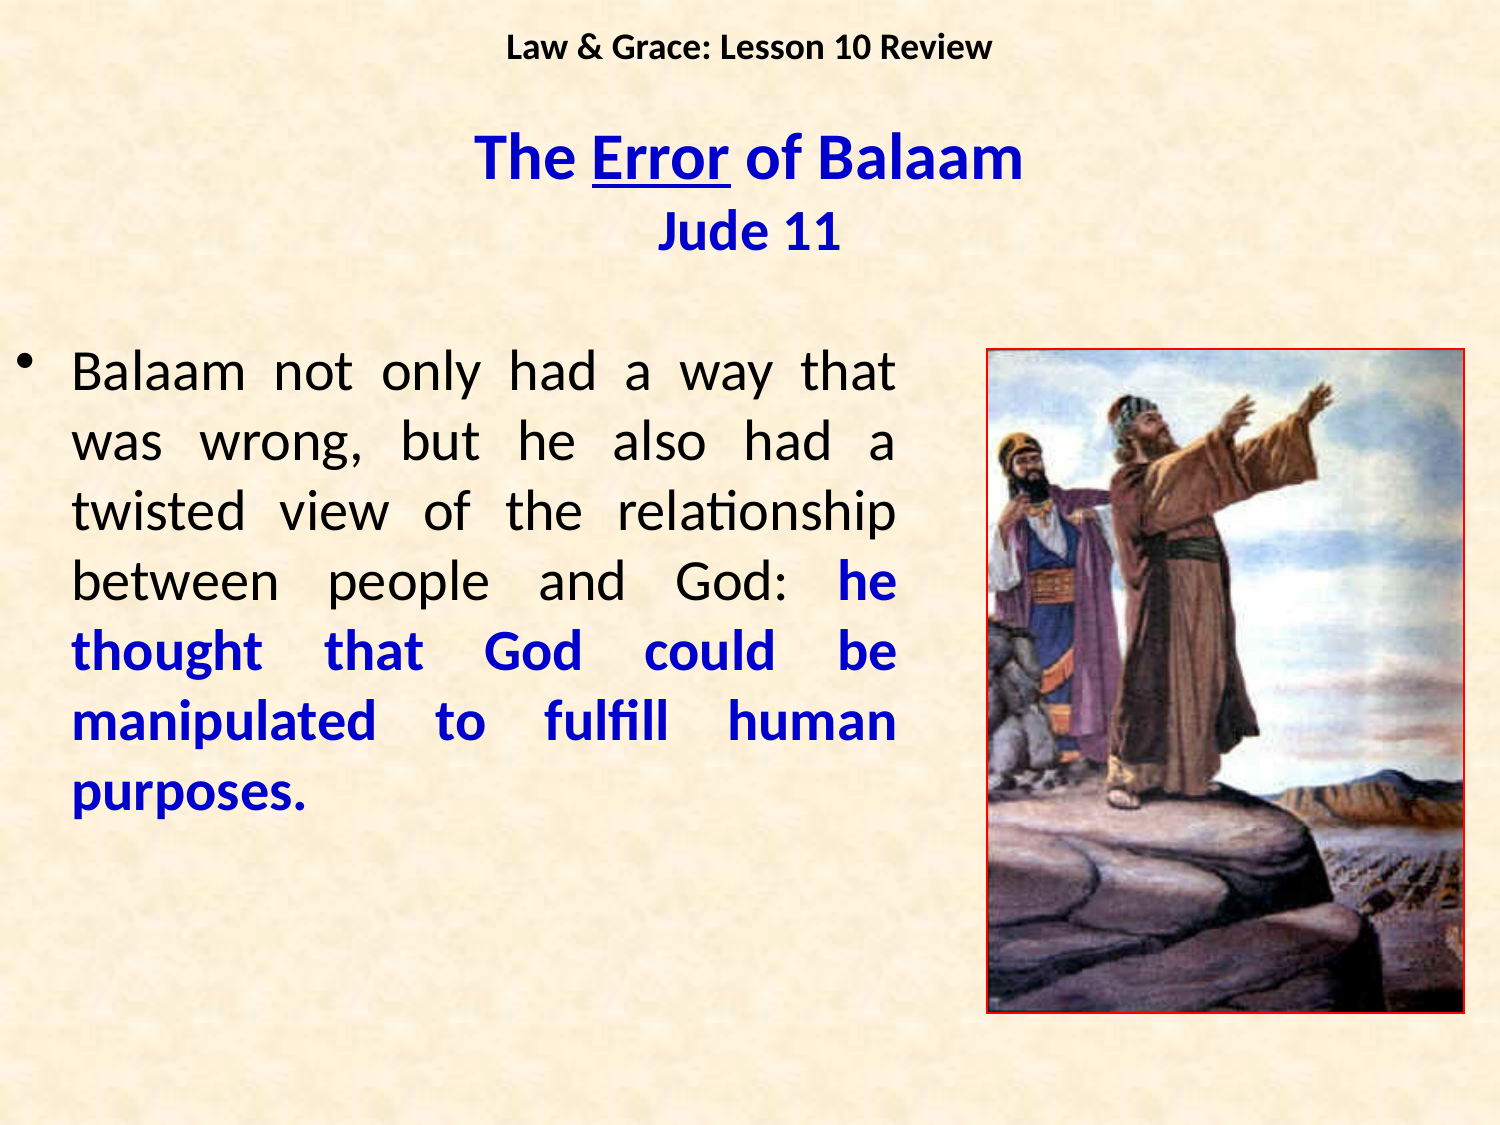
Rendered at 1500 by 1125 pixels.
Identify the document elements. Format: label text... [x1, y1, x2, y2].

picture [0, 0, 1500, 1125]
list Balaam not only had a way that was wrong, but he also had a twisted view of the relationship between people and God: he thought that God could be manipulated to fulfill human purposes. [0, 324, 913, 913]
text_box The Error of Balaam Jude 11 [112, 112, 1388, 263]
text_box Law & Grace: Lesson 10 Review [478, 14, 1022, 75]
